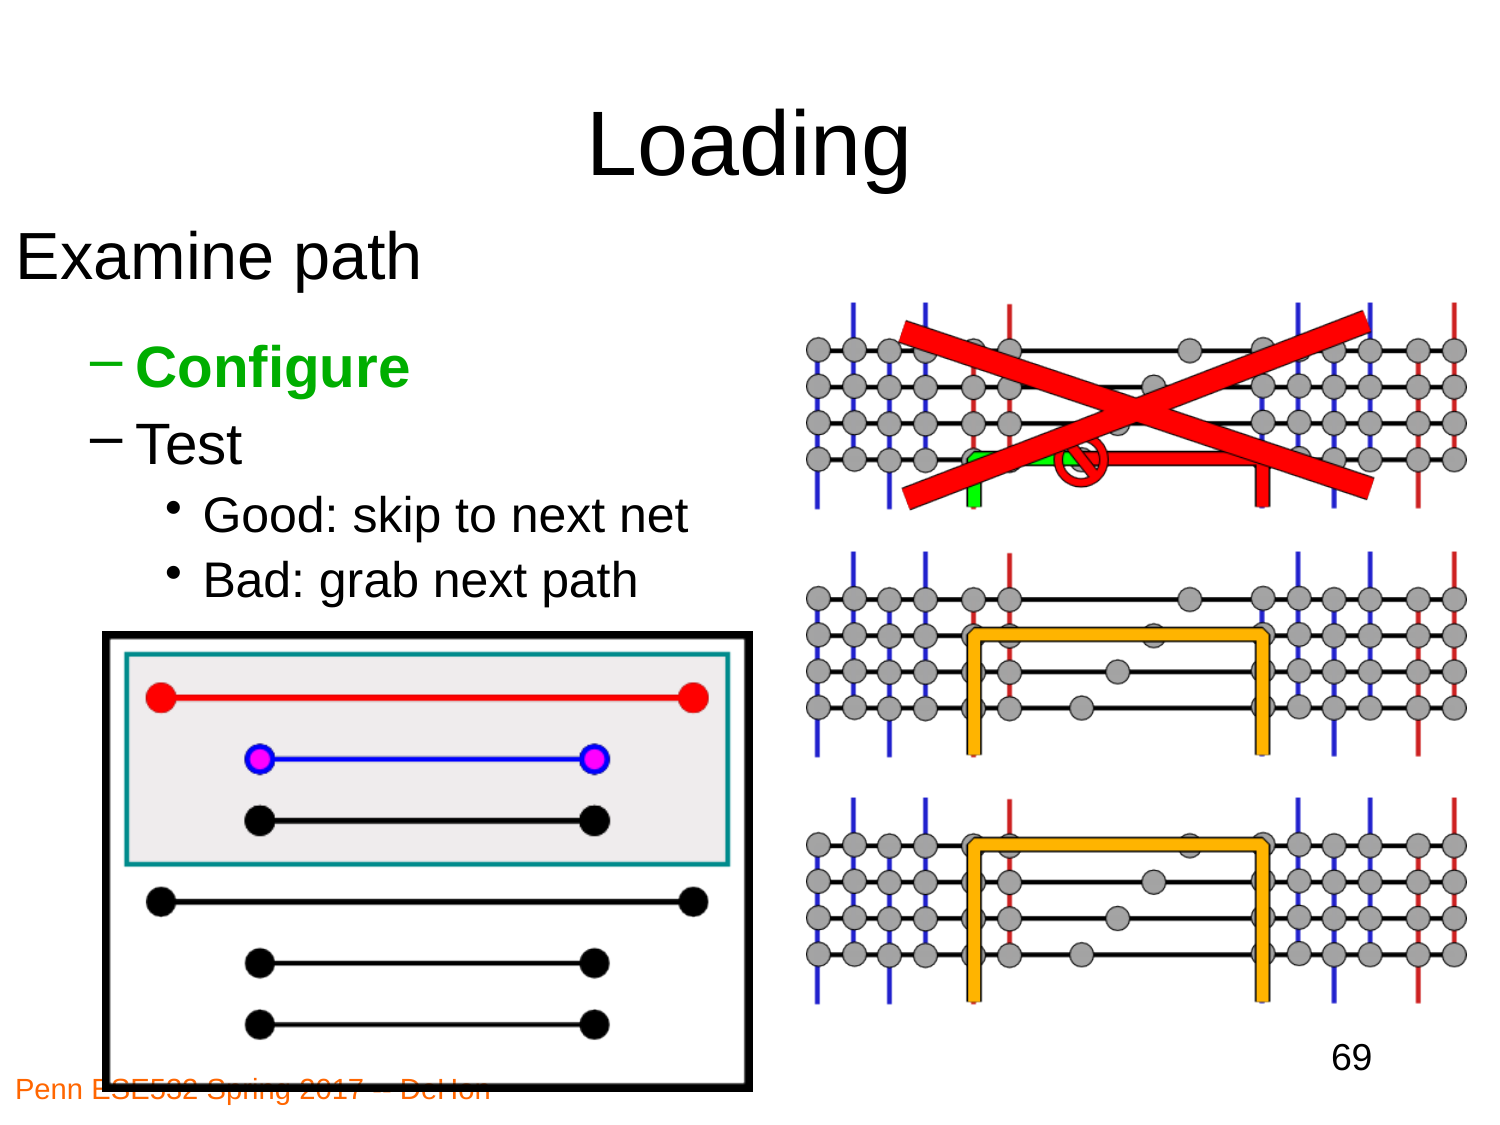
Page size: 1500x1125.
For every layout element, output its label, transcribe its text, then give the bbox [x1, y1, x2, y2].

list Examine path Configure Test Good: skip to next net Bad: grab next path [0, 212, 1351, 956]
picture [101, 631, 753, 1092]
title Loading [74, 44, 1426, 234]
slide_number Penn ESE532 Spring 2017 -- DeHon [0, 1062, 613, 1125]
slide_number 69 [1074, 1024, 1388, 1101]
picture [806, 548, 1467, 763]
picture [806, 300, 1467, 515]
picture [806, 795, 1467, 1010]
